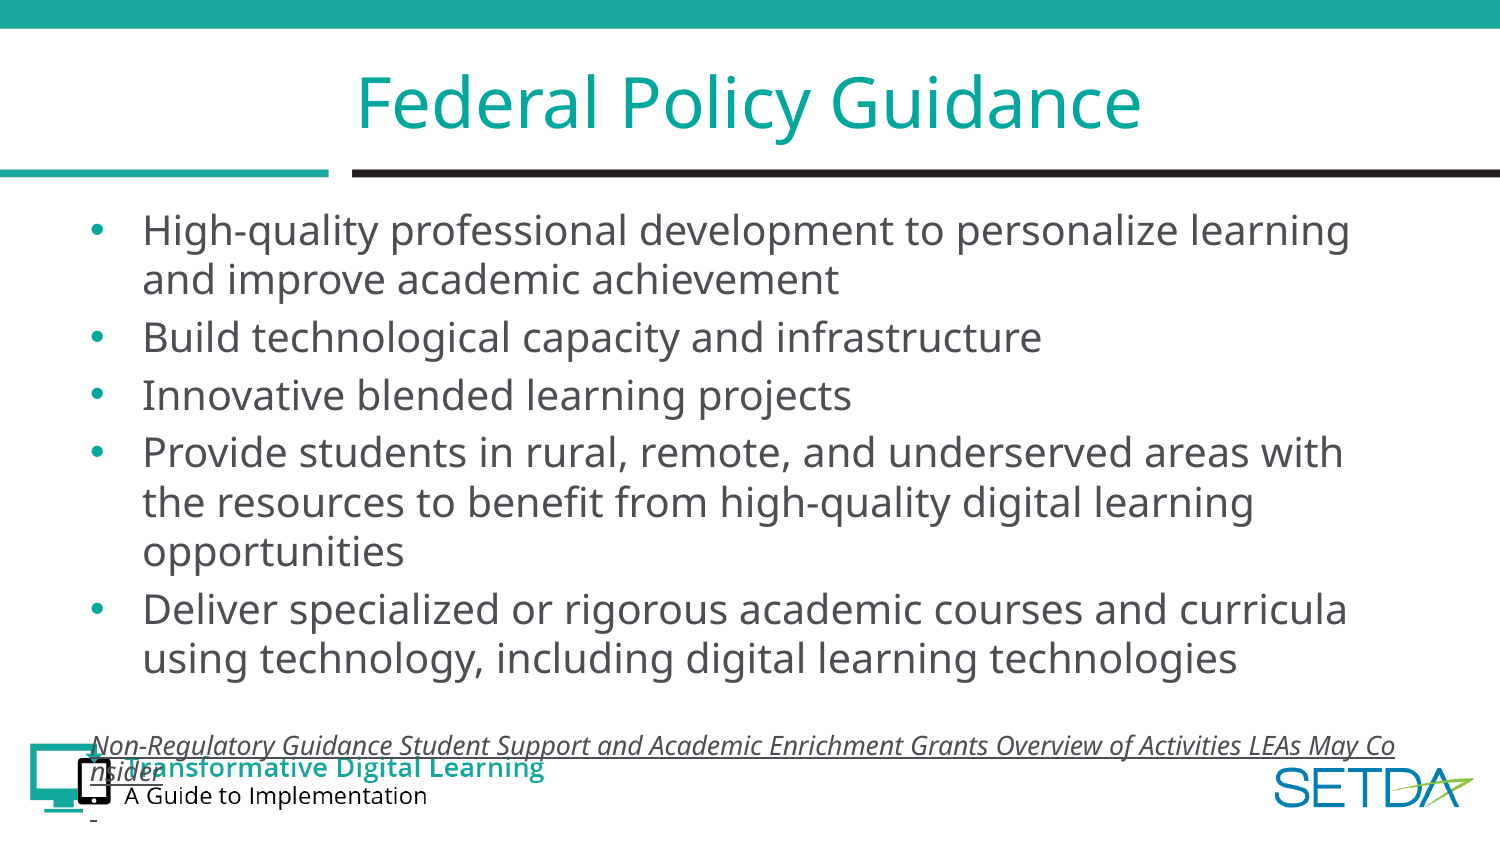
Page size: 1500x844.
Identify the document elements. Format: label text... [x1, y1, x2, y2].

picture [0, 0, 1500, 844]
list High-quality professional development to personalize learning and improve academic achievement Build technological capacity and infrastructure Innovative blended learning projects Provide students in rural, remote, and underserved areas with the resources to benefit from high-quality digital learning opportunities Deliver specialized or rigorous academic courses and curricula using technology, including digital learning technologies Non-Regulatory Guidance Student Support and Academic Enrichment Grants Overview of Activities LEAs May Consider [75, 196, 1425, 805]
title Federal Policy Guidance [75, 45, 1425, 155]
